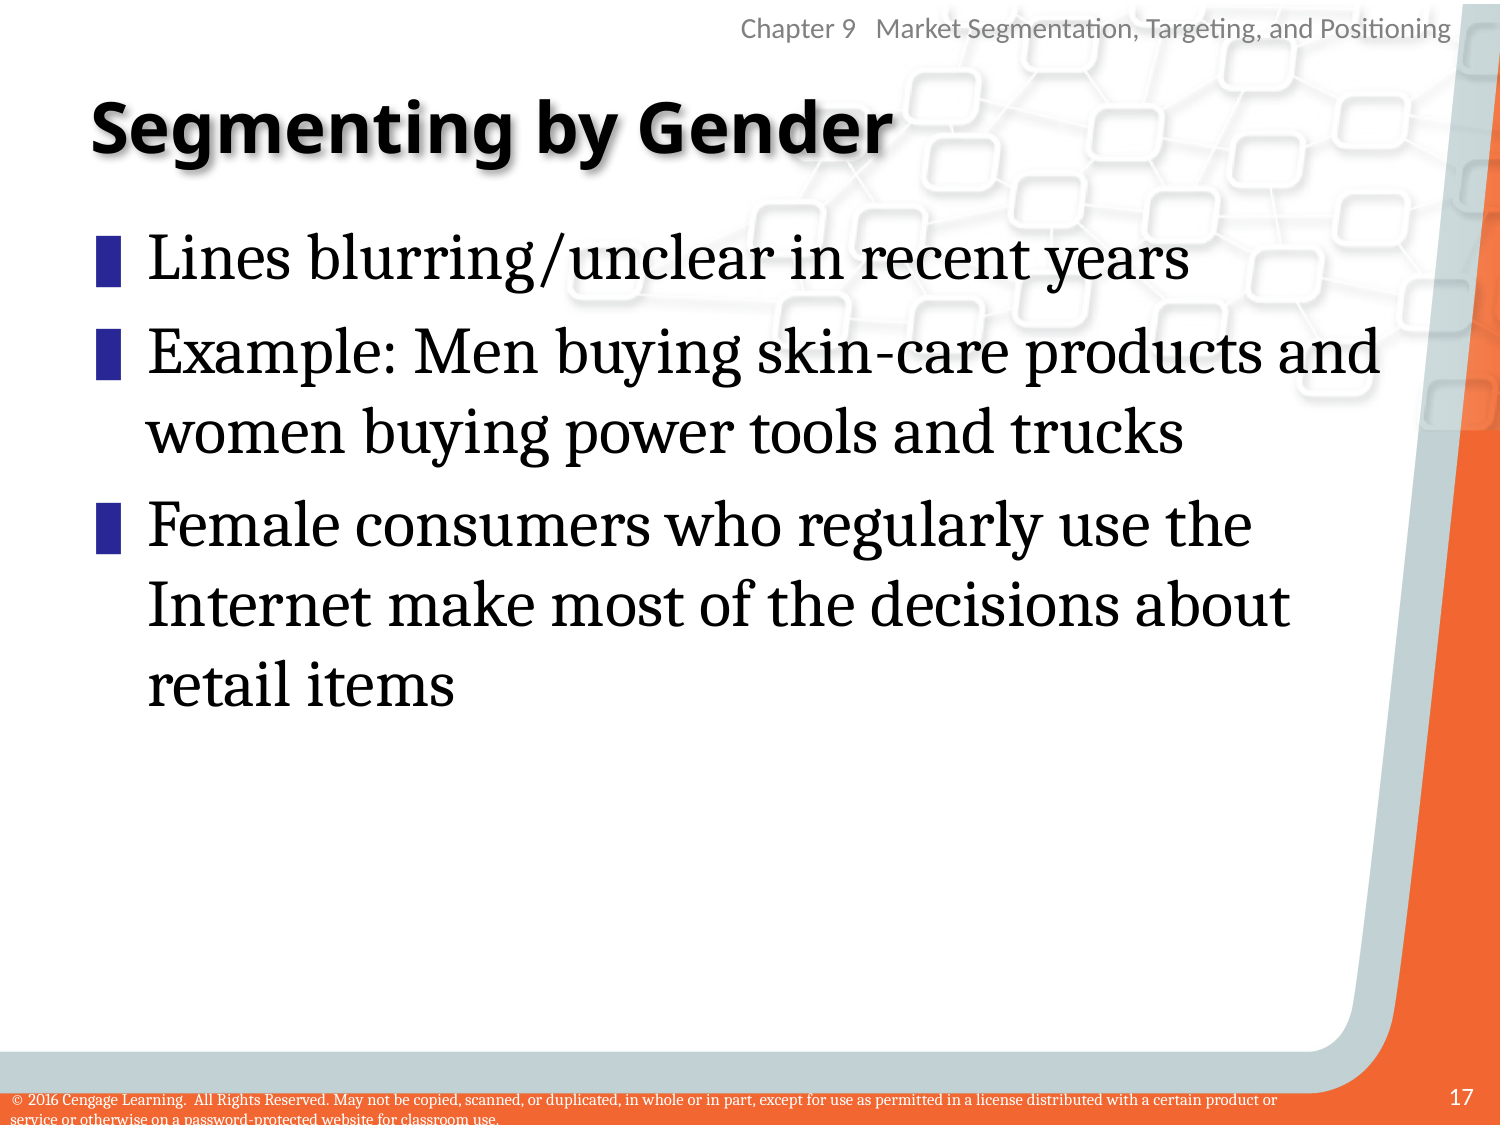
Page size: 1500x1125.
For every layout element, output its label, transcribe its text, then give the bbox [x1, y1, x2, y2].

title Segmenting by Gender [75, 45, 1425, 205]
list Lines blurring/unclear in recent years Example: Men buying skin-care products and women buying power tools and trucks Female consumers who regularly use the Internet make most of the decisions about retail items [75, 205, 1425, 980]
slide_number 17 [1139, 1065, 1490, 1125]
picture [0, 4, 1500, 1125]
